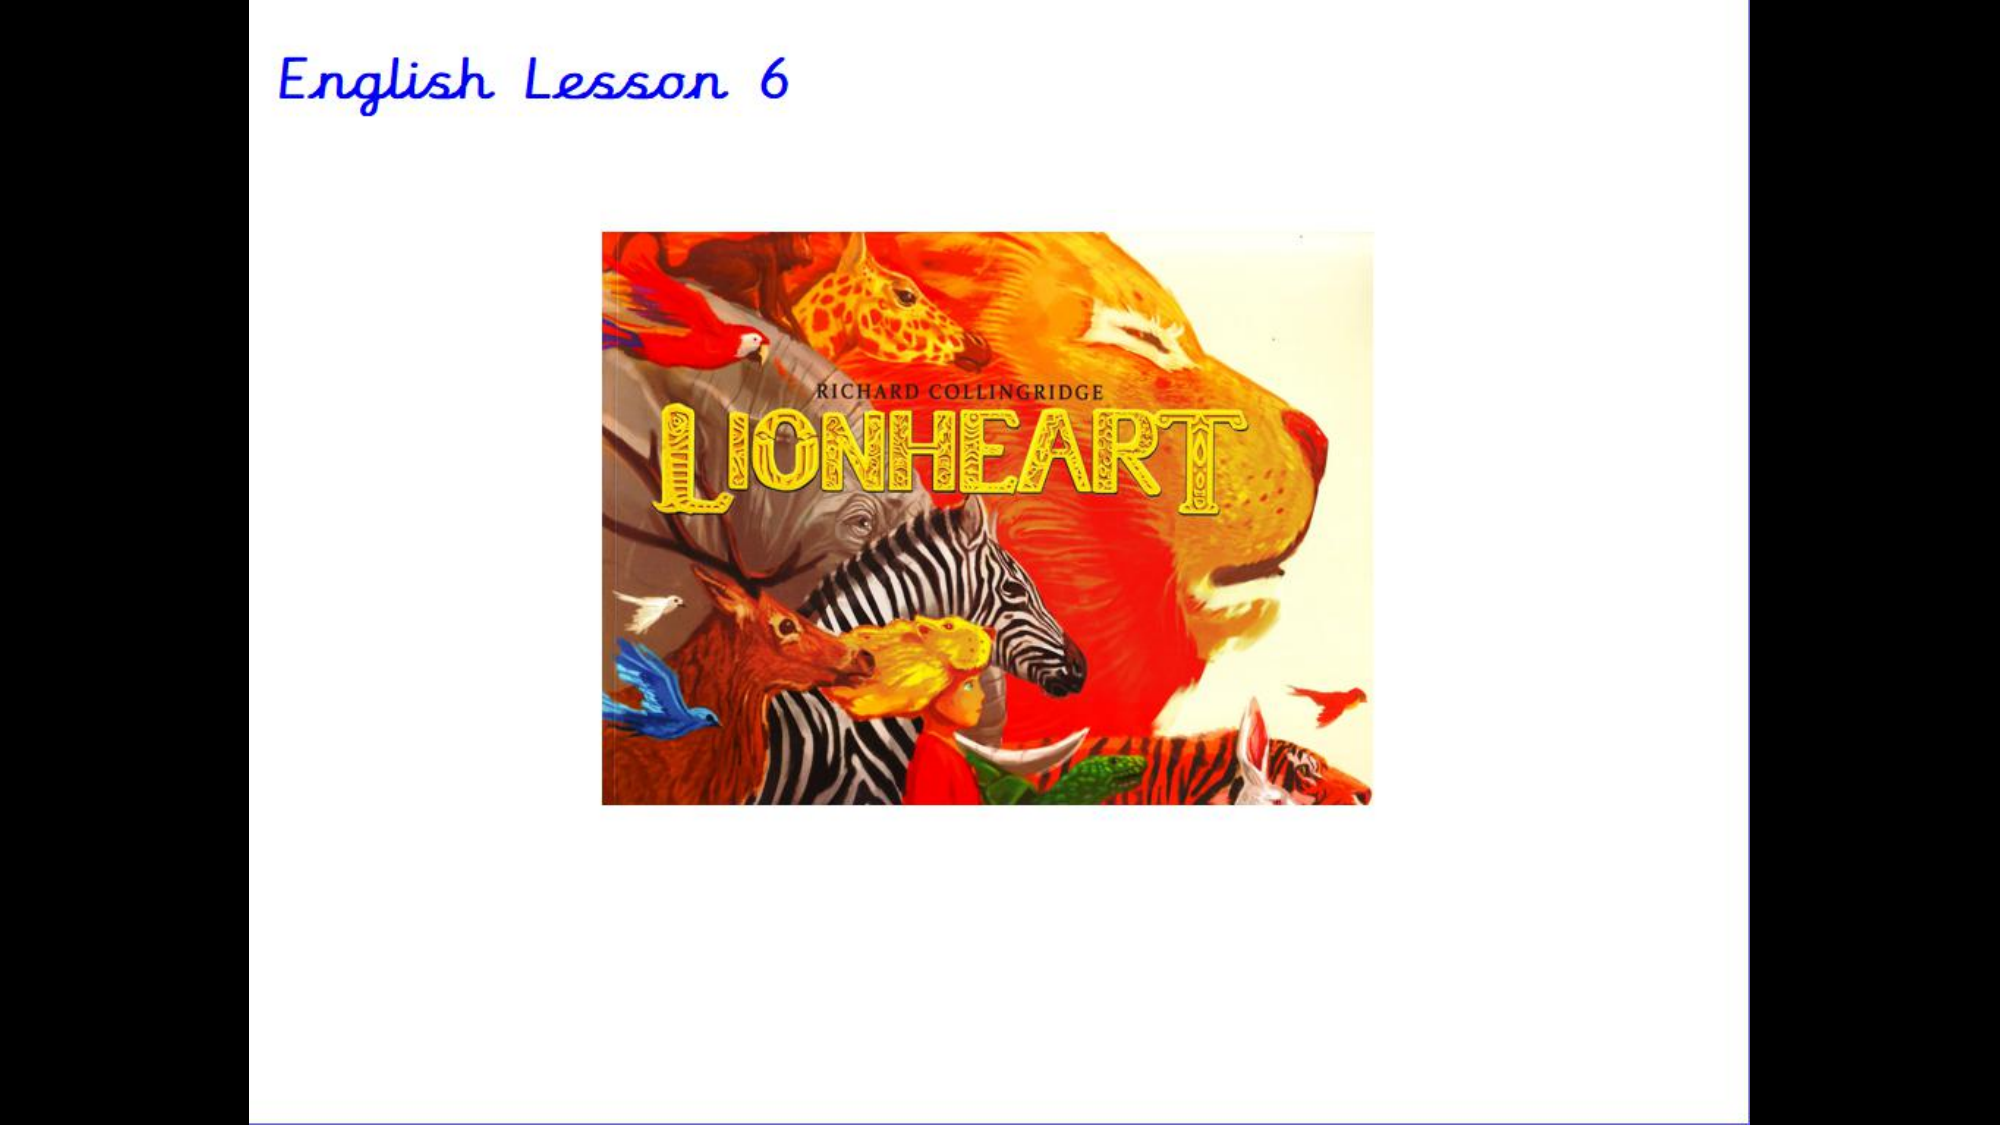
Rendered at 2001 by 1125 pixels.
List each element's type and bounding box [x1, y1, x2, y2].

picture [249, 0, 1750, 1125]
